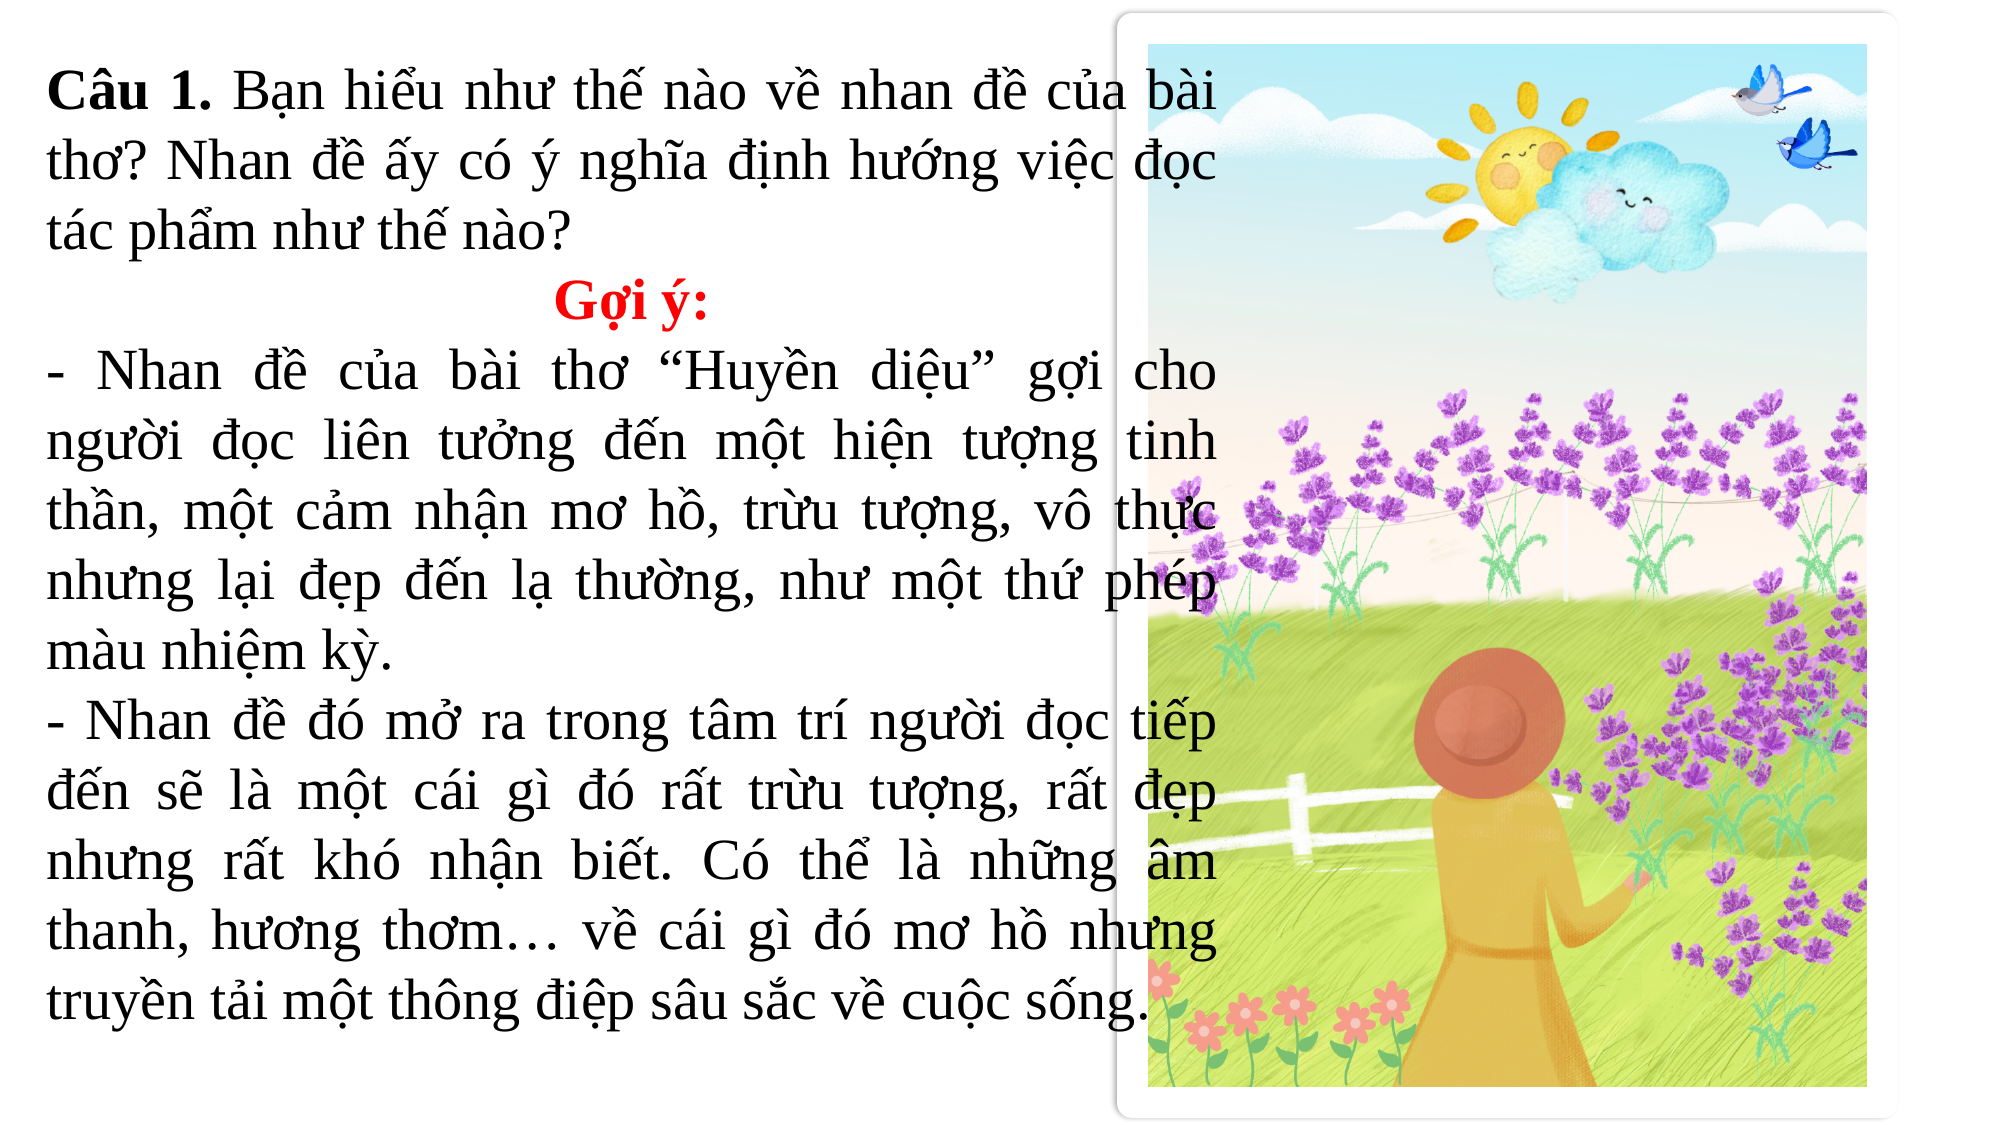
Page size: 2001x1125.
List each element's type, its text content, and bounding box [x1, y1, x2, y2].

text_box Câu 1. Bạn hiểu như thế nào về nhan đề của bài thơ? Nhan đề ấy có ý nghĩa định hướng việc đọc tác phẩm như thế nào? Gợi ý: - Nhan đề của bài thơ “Huyền diệu” gợi cho người đọc liên tưởng đến một hiện tượng tinh thần, một cảm nhận mơ hồ, trừu tượng, vô thực nhưng lại đẹp đến lạ thường, như một thứ phép màu nhiệm kỳ. - Nhan đề đó mở ra trong tâm trí người đọc tiếp đến sẽ là một cái gì đó rất trừu tượng, rất đẹp nhưng rất khó nhận biết. Có thể là những âm thanh, hương thơm… về cái gì đó mơ hồ nhưng truyền tải một thông điệp sâu sắc về cuộc sống. [31, 43, 1146, 1039]
picture [1147, 43, 1867, 1088]
